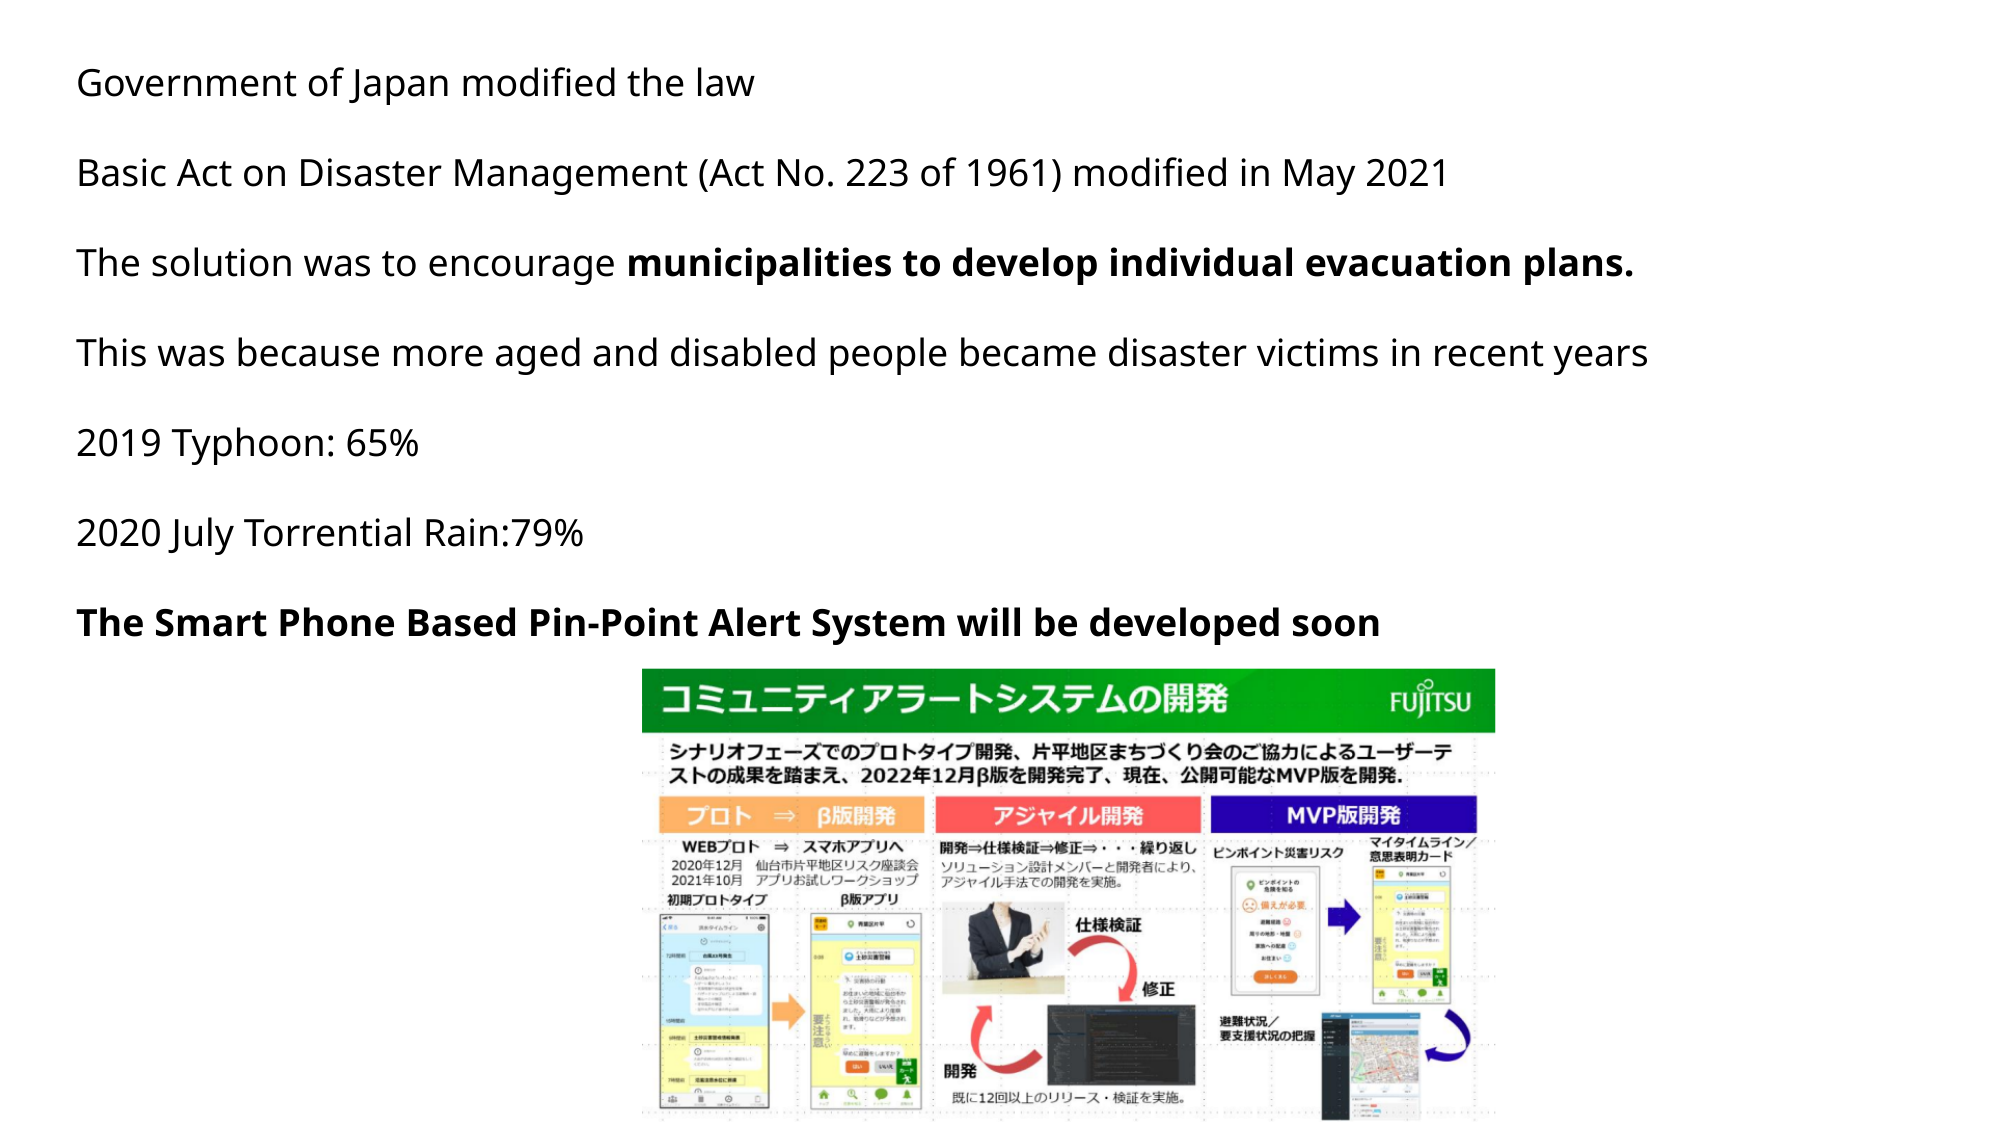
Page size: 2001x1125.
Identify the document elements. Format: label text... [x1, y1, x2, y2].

text_box Government of Japan modified the law Basic Act on Disaster Management (Act No. 223 of 1961) modified in May 2021 The solution was to encourage municipalities to develop individual evacuation plans. This was because more aged and disabled people became disaster victims in recent years 2019 Typhoon: 65% 2020 July Torrential Rain:79% The Smart Phone Based Pin-Point Alert System will be developed soon [61, 51, 1665, 877]
picture [640, 650, 1515, 1125]
